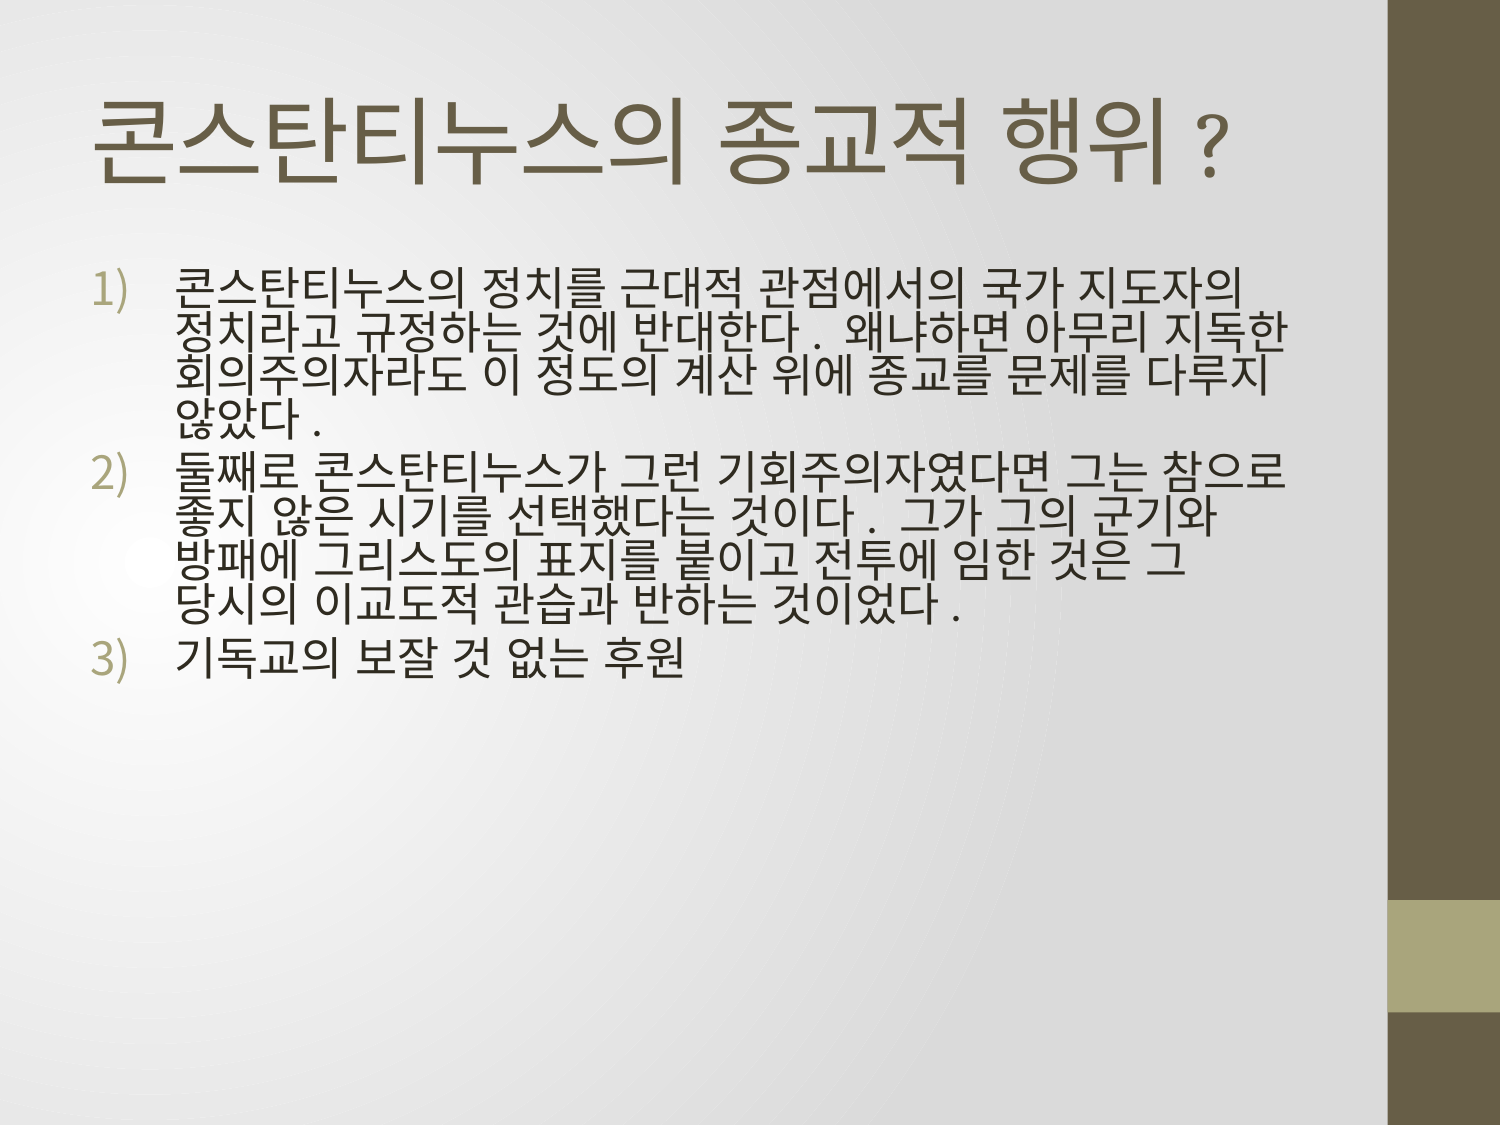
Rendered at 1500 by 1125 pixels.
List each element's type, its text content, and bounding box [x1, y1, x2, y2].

title 콘스탄티누스의 종교적 행위? [75, 45, 1325, 233]
list 콘스탄티누스의 정치를 근대적 관점에서의 국가 지도자의 정치라고 규정하는 것에 반대한다. 왜냐하면 아무리 지독한 회의주의자라도 이 정도의 계산 위에 종교를 문제를 다루지 않았다. 둘째로 콘스탄티누스가 그런 기회주의자였다면 그는 참으로 좋지 않은 시기를 선택했다는 것이다. 그가 그의 군기와 방패에 그리스도의 표지를 붙이고 전투에 임한 것은 그 당시의 이교도적 관습과 반하는 것이었다. 기독교의 보잘 것 없는 후원 [75, 262, 1325, 1050]
